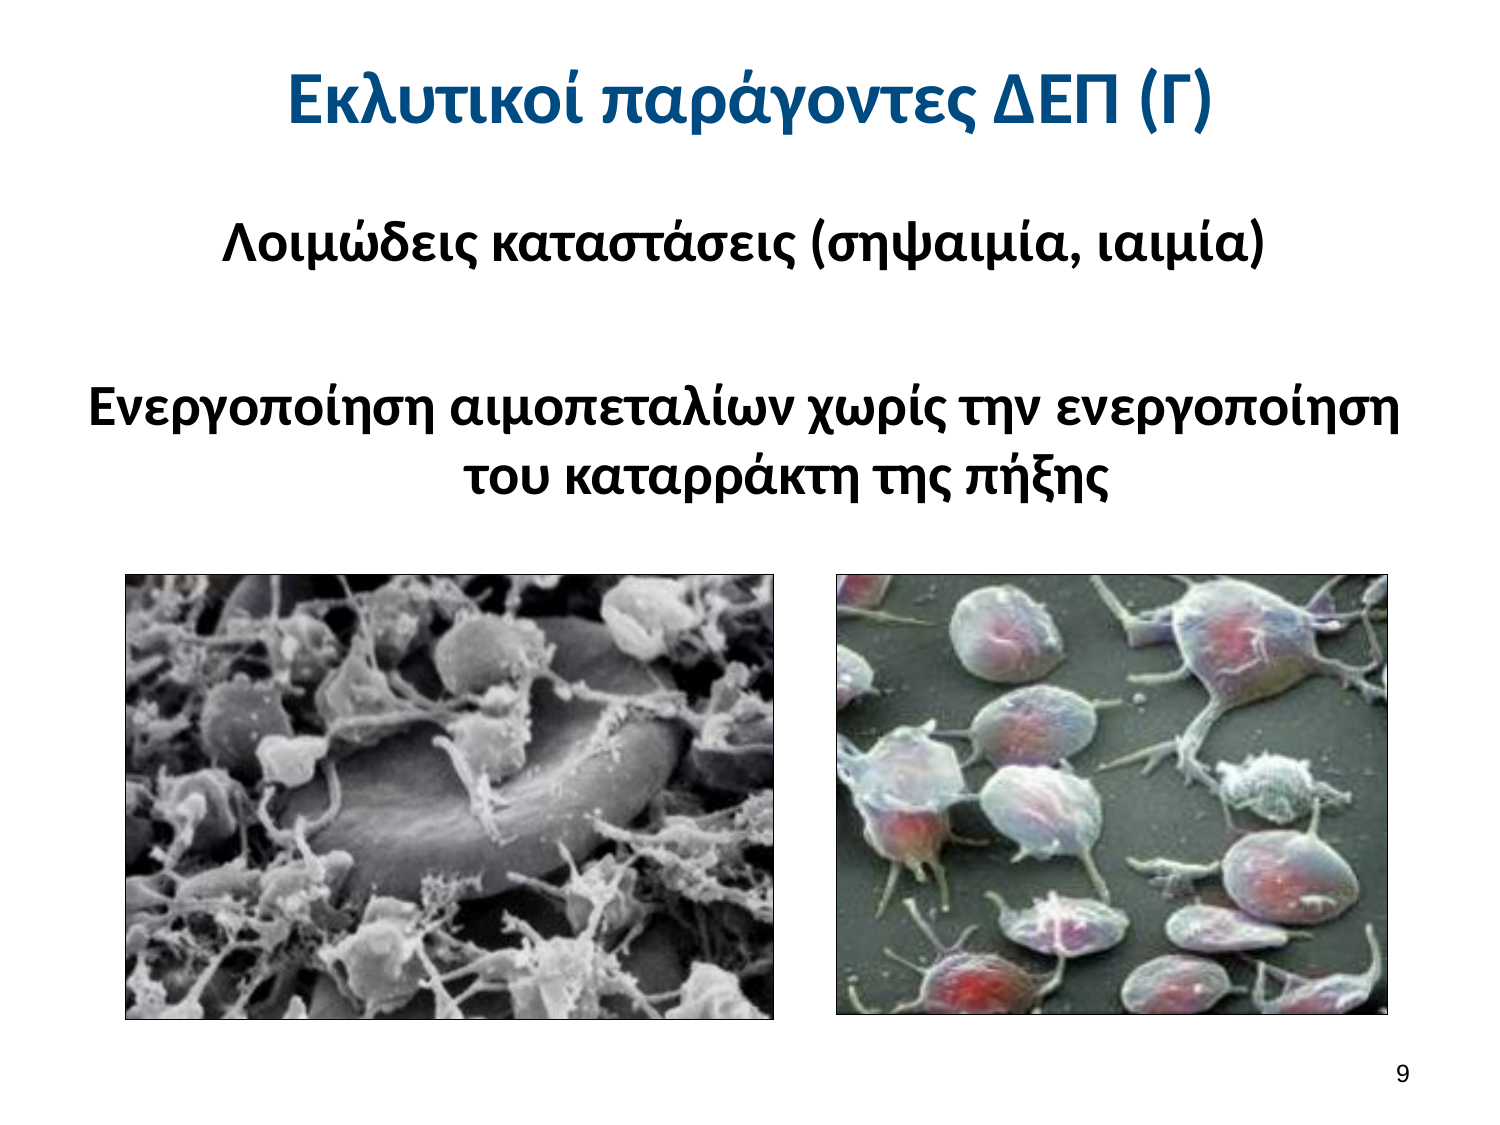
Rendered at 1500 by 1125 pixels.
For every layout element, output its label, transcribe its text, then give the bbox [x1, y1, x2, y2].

picture [835, 573, 1389, 1015]
slide_number 8 [1074, 1042, 1425, 1103]
picture [124, 574, 774, 1020]
text_box Λοιμώδεις καταστάσεις (σηψαιμία, ιαιμία) Ενεργοποίηση αιμοπεταλίων χωρίς την ενεργοποίηση του καταρράκτη της πήξης [70, 196, 1421, 667]
title Εκλυτικοί παράγοντες ΔΕΠ (Γ) [76, 19, 1427, 169]
